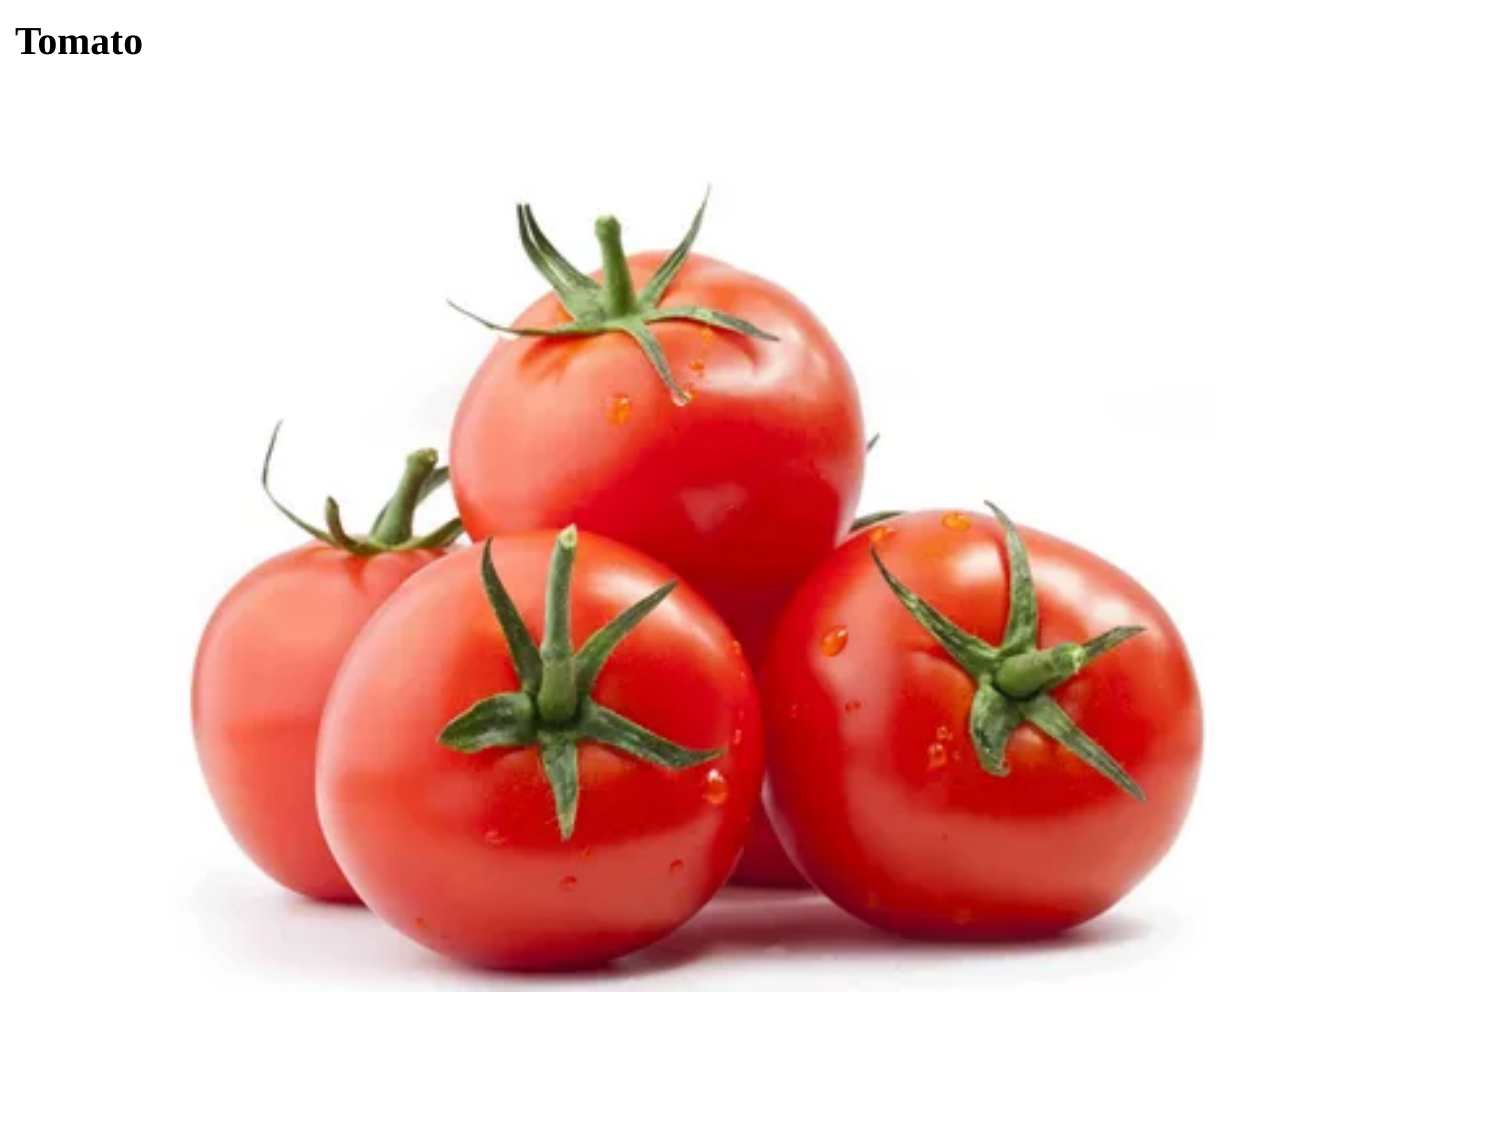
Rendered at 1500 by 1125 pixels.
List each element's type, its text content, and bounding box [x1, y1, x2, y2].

picture [118, 156, 1372, 992]
text_box Tomato [0, 0, 493, 78]
